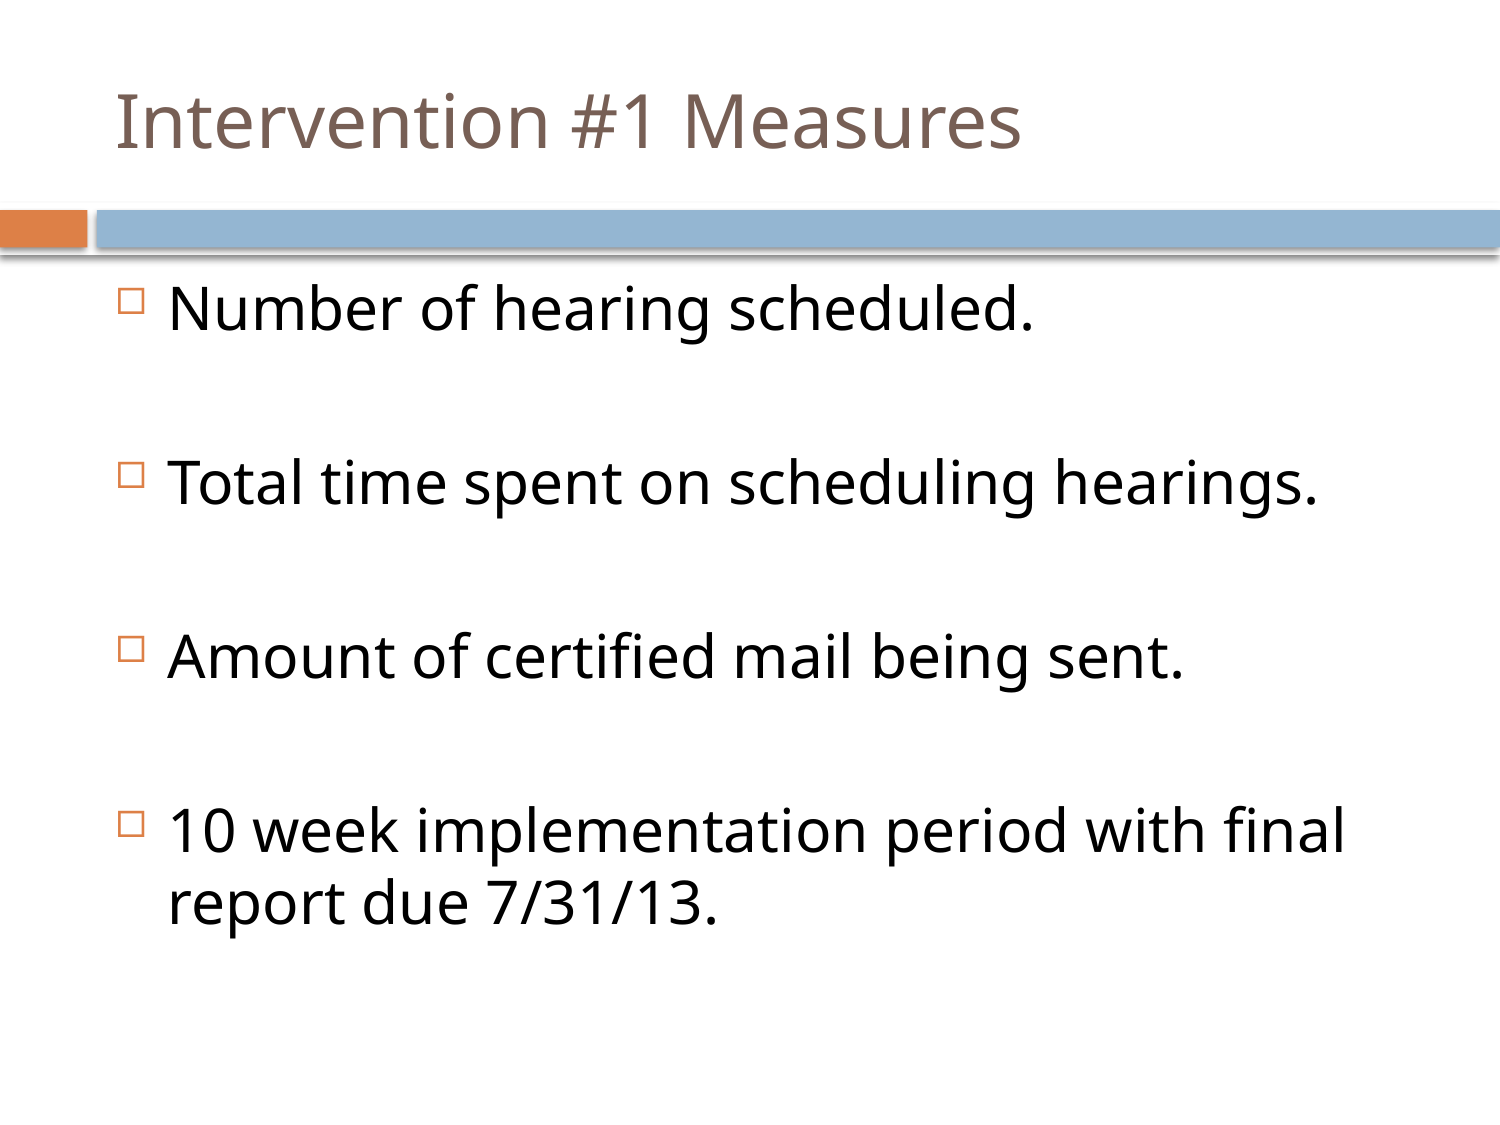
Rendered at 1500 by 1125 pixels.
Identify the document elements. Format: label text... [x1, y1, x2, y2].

title Intervention #1 Measures [100, 37, 1438, 200]
list Number of hearing scheduled. Total time spent on scheduling hearings. Amount of certified mail being sent. 10 week implementation period with final report due 7/31/13. [100, 262, 1438, 1000]
